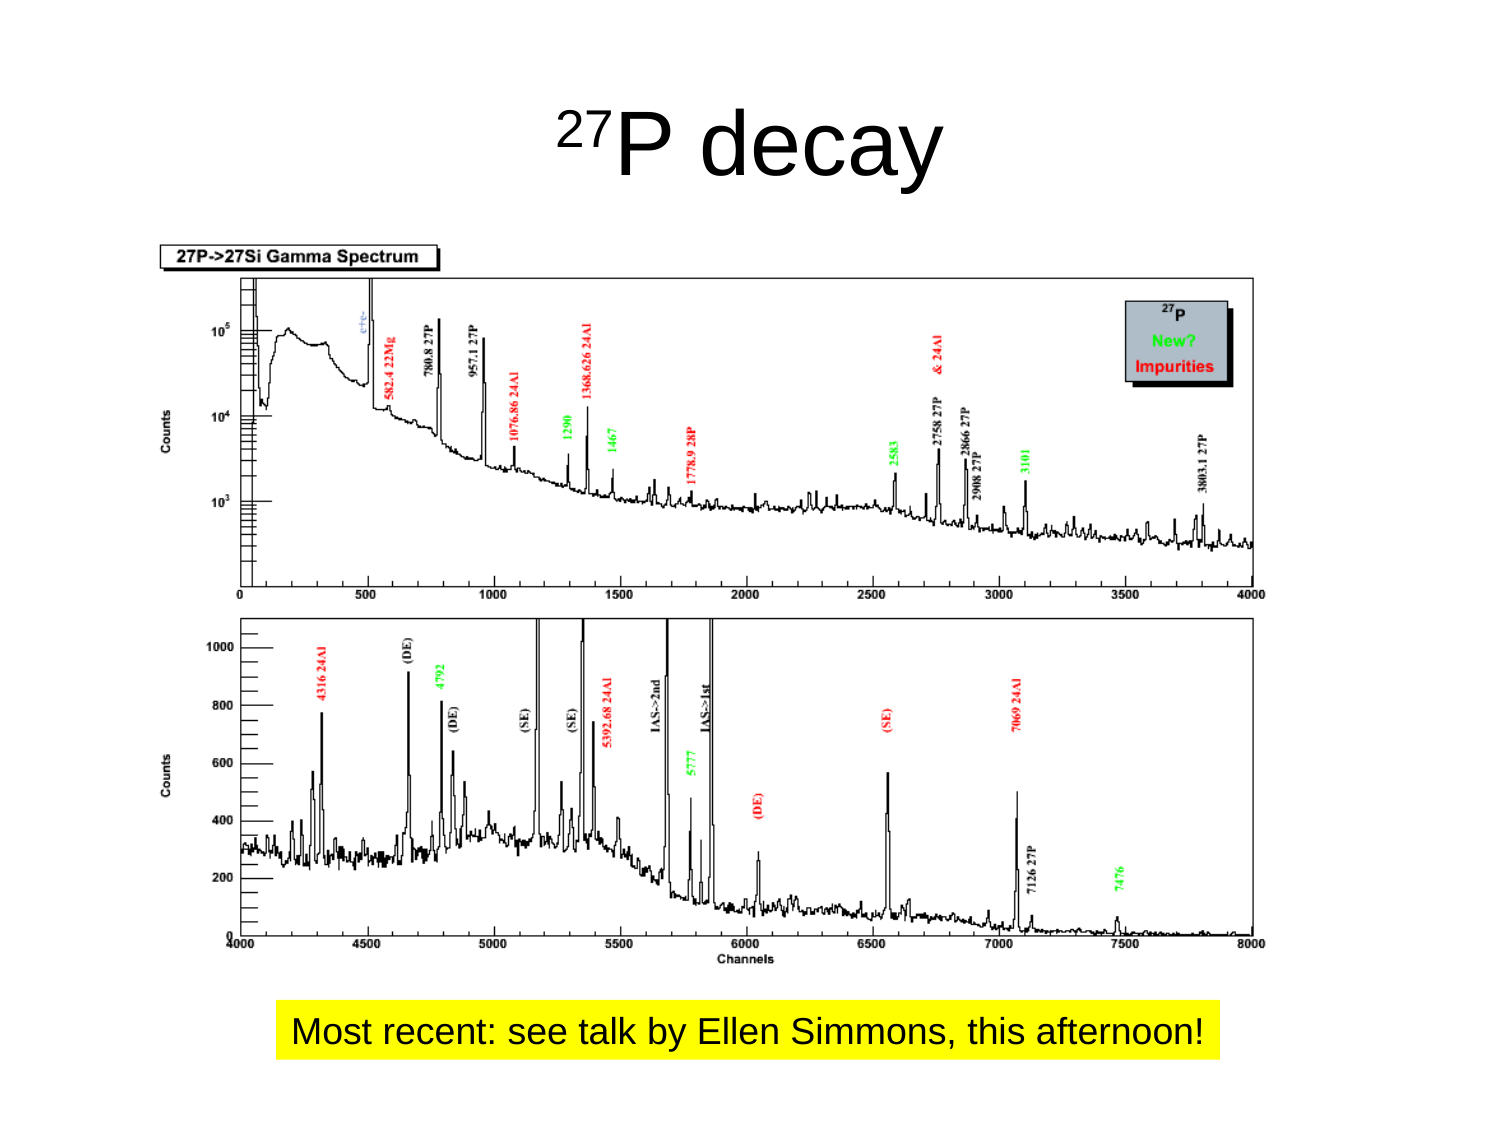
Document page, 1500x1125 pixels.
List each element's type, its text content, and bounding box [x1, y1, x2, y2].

text_box Most recent: see talk by Ellen Simmons, this afternoon! [276, 999, 1220, 1060]
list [137, 237, 1324, 981]
title 27P decay [74, 44, 1426, 233]
